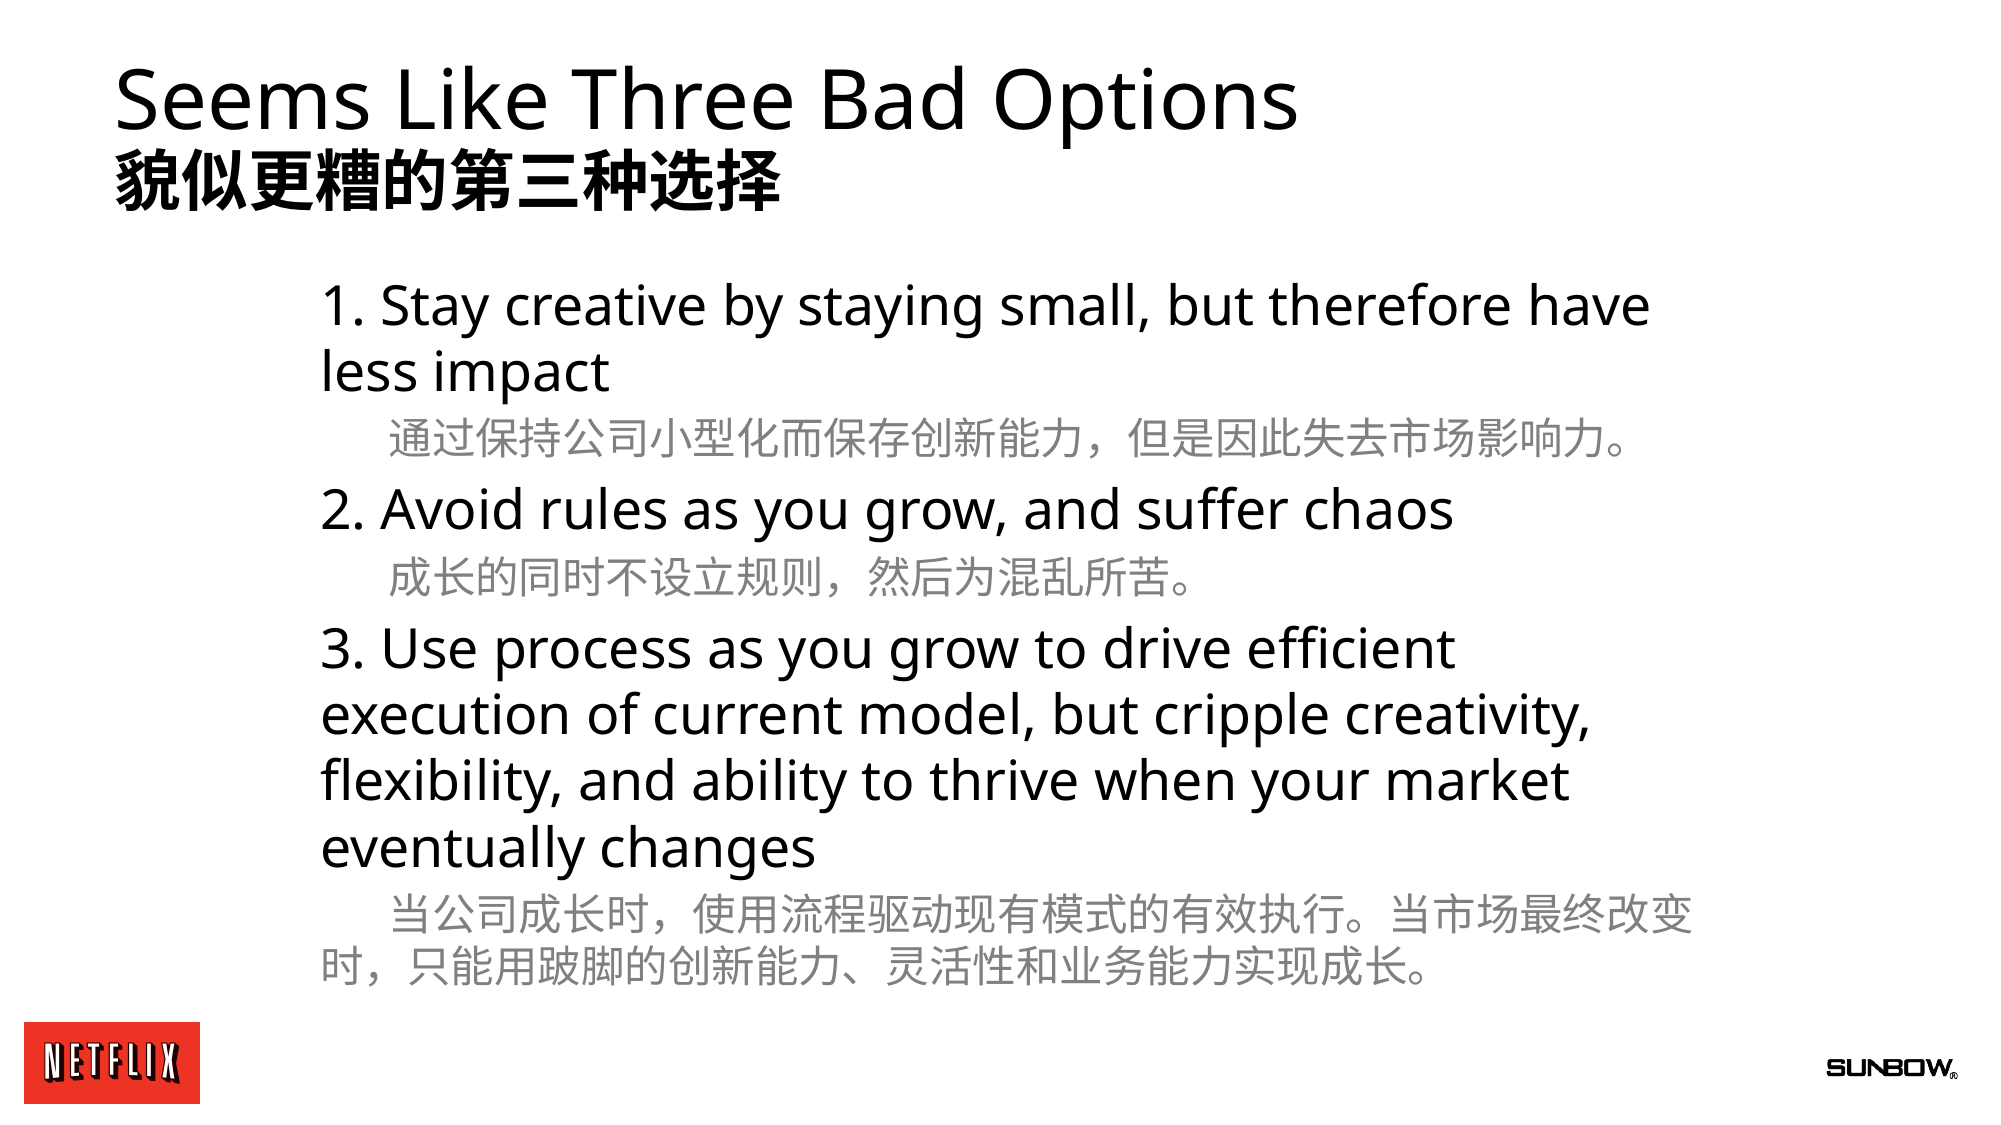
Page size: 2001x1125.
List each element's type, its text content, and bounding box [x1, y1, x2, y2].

slide_number [1545, 1068, 1996, 1125]
picture [24, 1022, 200, 1104]
picture [1818, 1049, 1960, 1068]
title Seems Like Three Bad Options 貌似更糟的第三种选择 [99, 45, 1900, 233]
list 1. Stay creative by staying small, but therefore have less impact 通过保持公司小型化而保存创新能力，但是因此失去市场影响力。 2. Avoid rules as you grow, and suffer chaos 成长的同时不设立规则，然后为混乱所苦。 3. Use process as you grow to drive efficient execution of current model, but cripple creativity, flexibility, and ability to thrive when your market eventually changes 当公司成长时，使用流程驱动现有模式的有效执行。当市场最终改变时，只能用跛脚的创新能力、灵活性和业务能力实现成长。 [305, 262, 1732, 1005]
